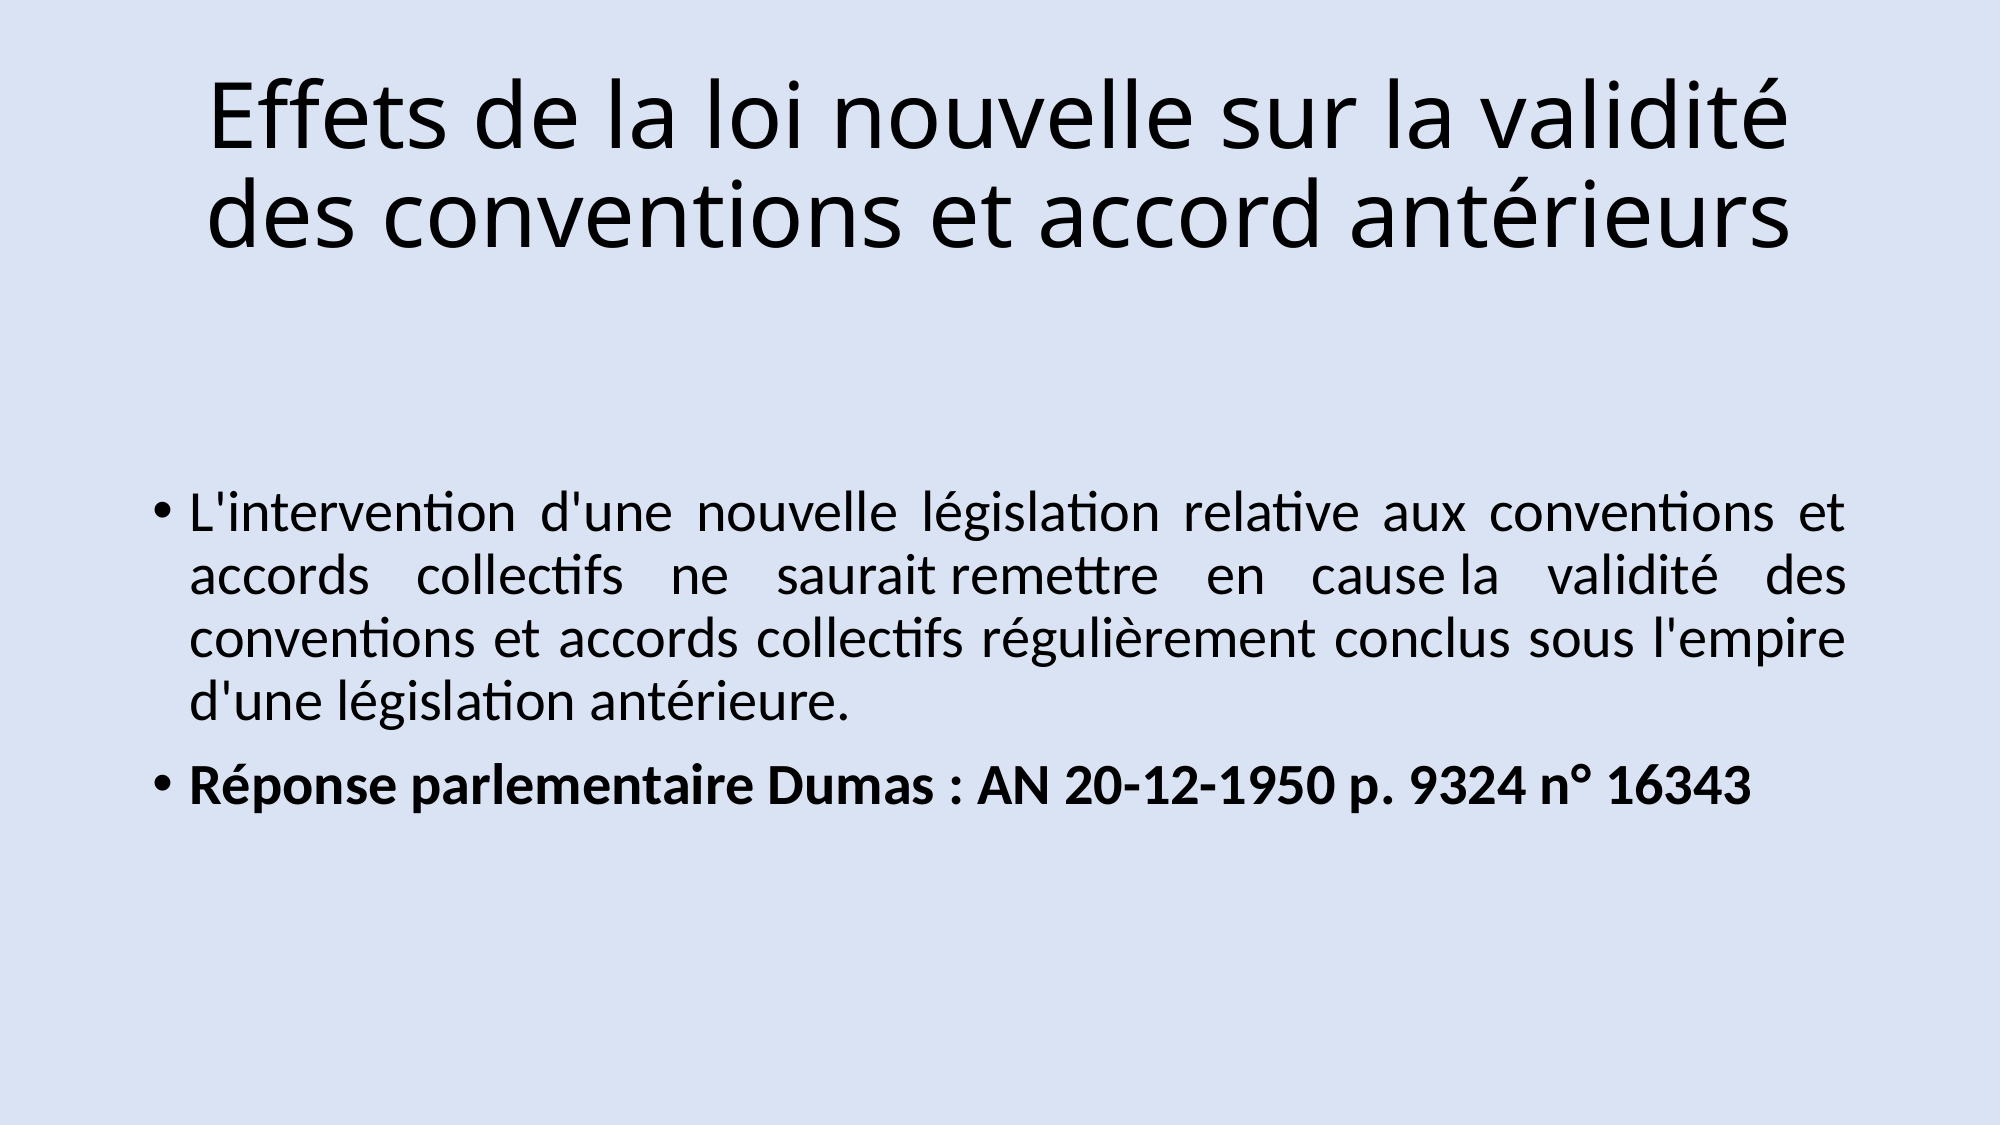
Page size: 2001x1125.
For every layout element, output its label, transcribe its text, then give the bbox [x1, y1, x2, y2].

title Effets de la loi nouvelle sur la validité des conventions et accord antérieurs [137, 59, 1863, 278]
list L'intervention d'une nouvelle législation relative aux conventions et accords collectifs ne saurait remettre en cause la validité des conventions et accords collectifs régulièrement conclus sous l'empire d'une législation antérieure. Réponse parlementaire Dumas : AN 20-12-1950 p. 9324 n° 16343 [137, 299, 1863, 1014]
